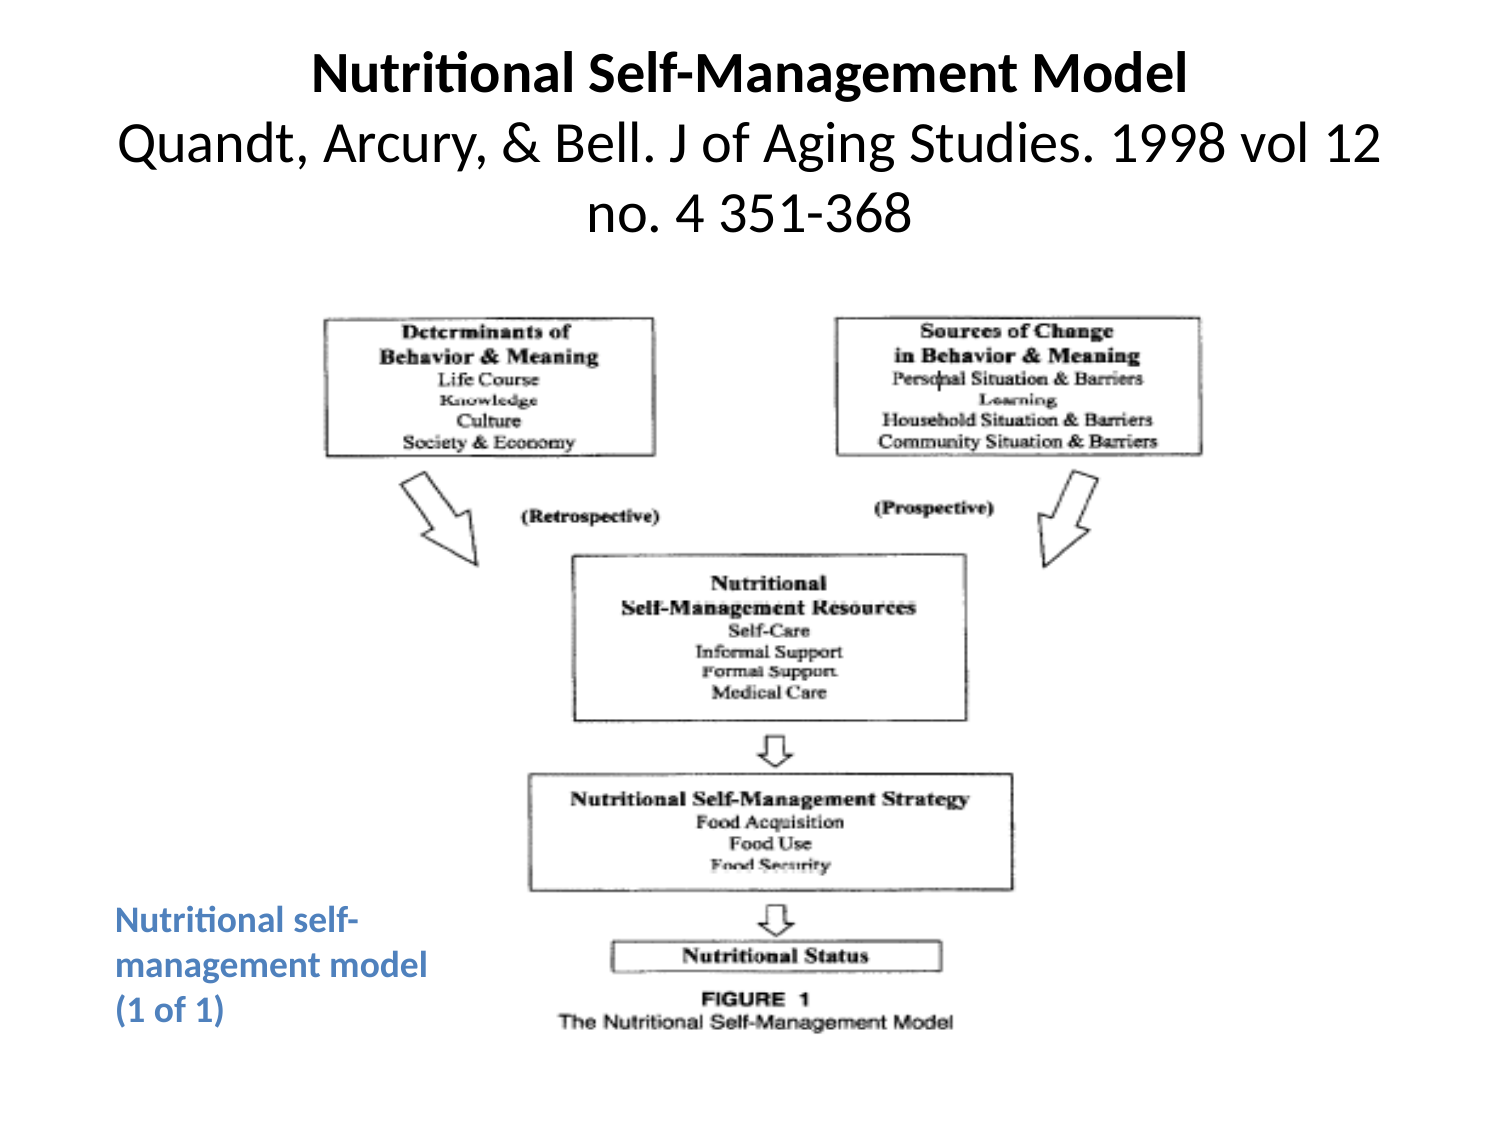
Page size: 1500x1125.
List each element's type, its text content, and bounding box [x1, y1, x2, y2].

text_box Nutritional self-management model (1 of 1) [24, 887, 294, 1038]
picture [299, 287, 1235, 1071]
title Nutritional Self-Management Model Quandt, Arcury, & Bell. J of Aging Studies. 1998 vol 12 no. 4 351-368 [75, 45, 1425, 233]
